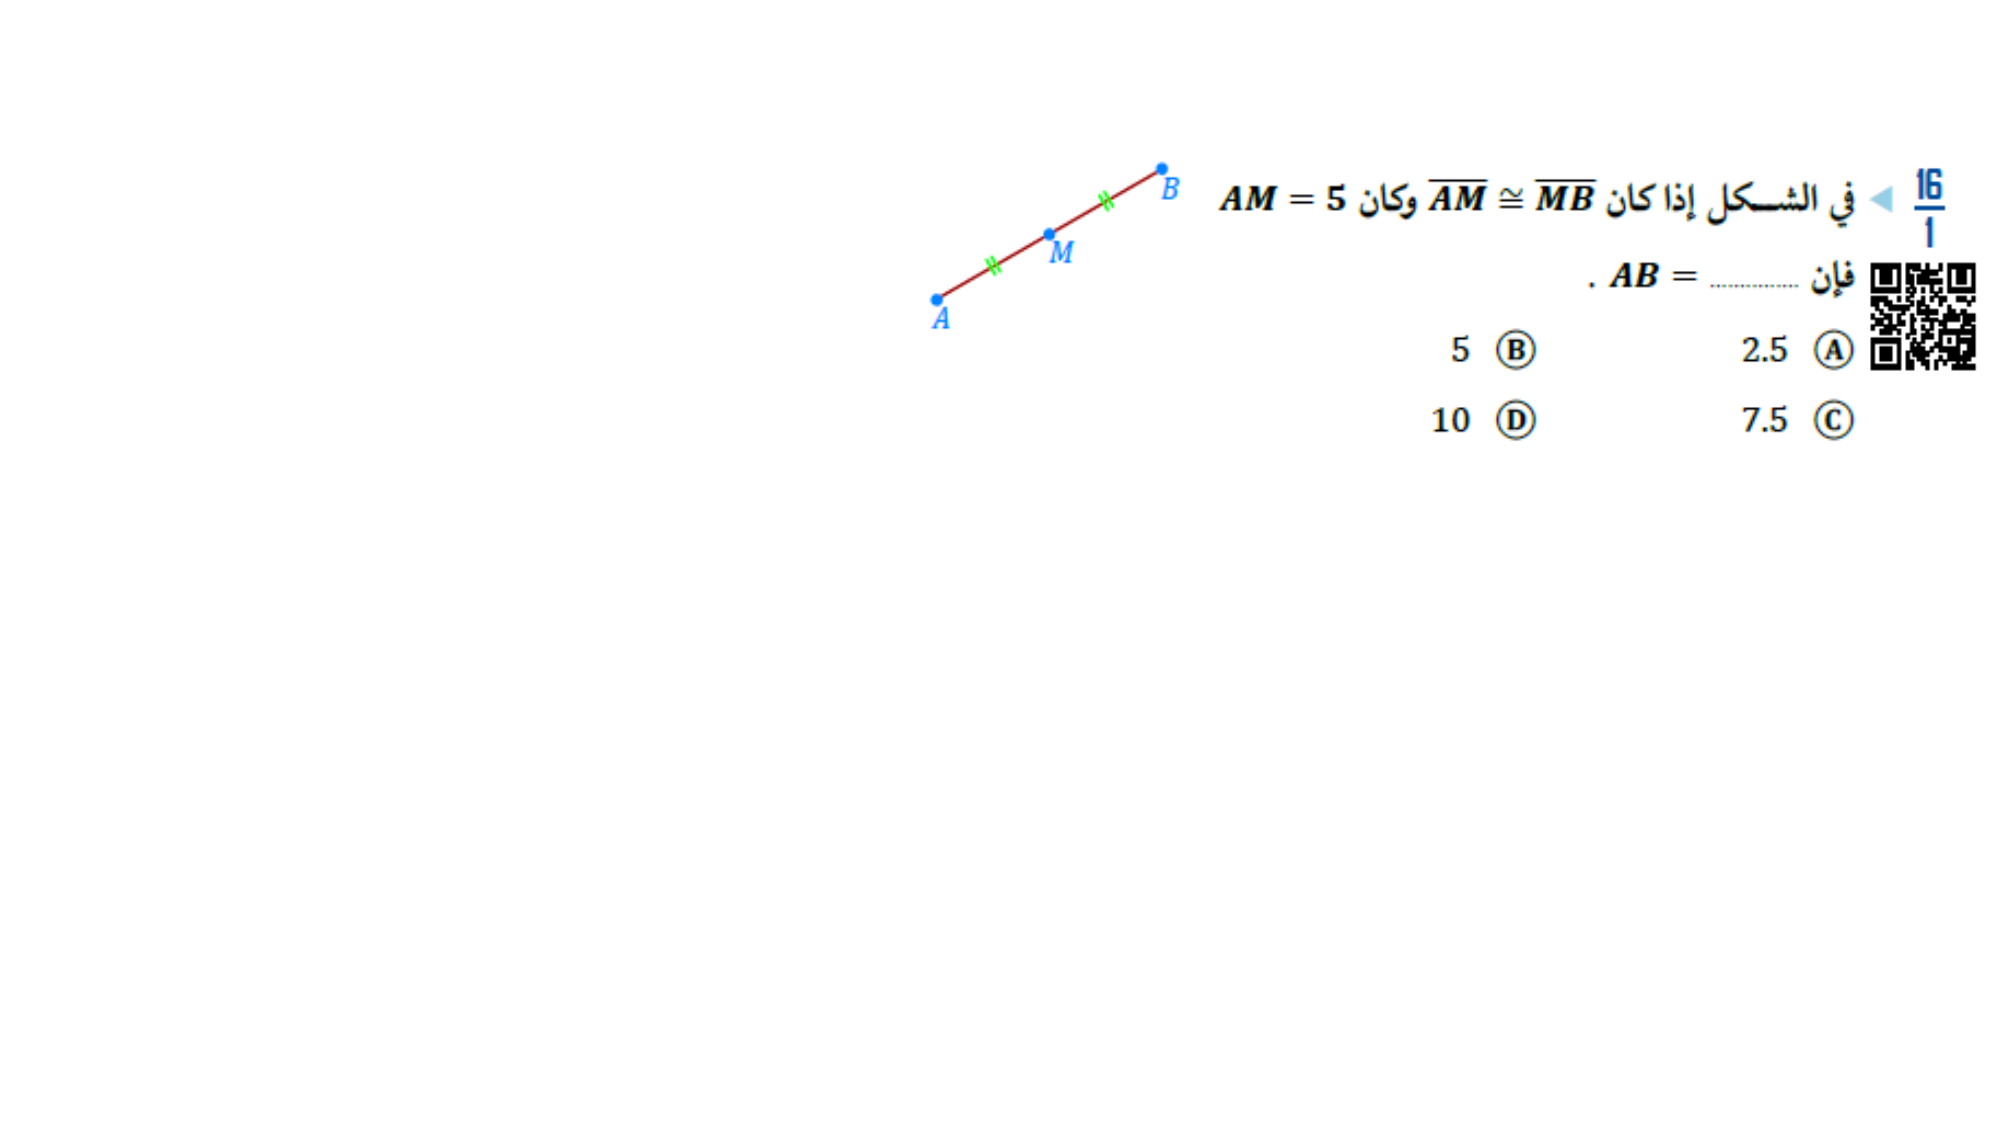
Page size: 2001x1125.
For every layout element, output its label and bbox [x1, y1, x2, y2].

picture [890, 145, 1985, 463]
